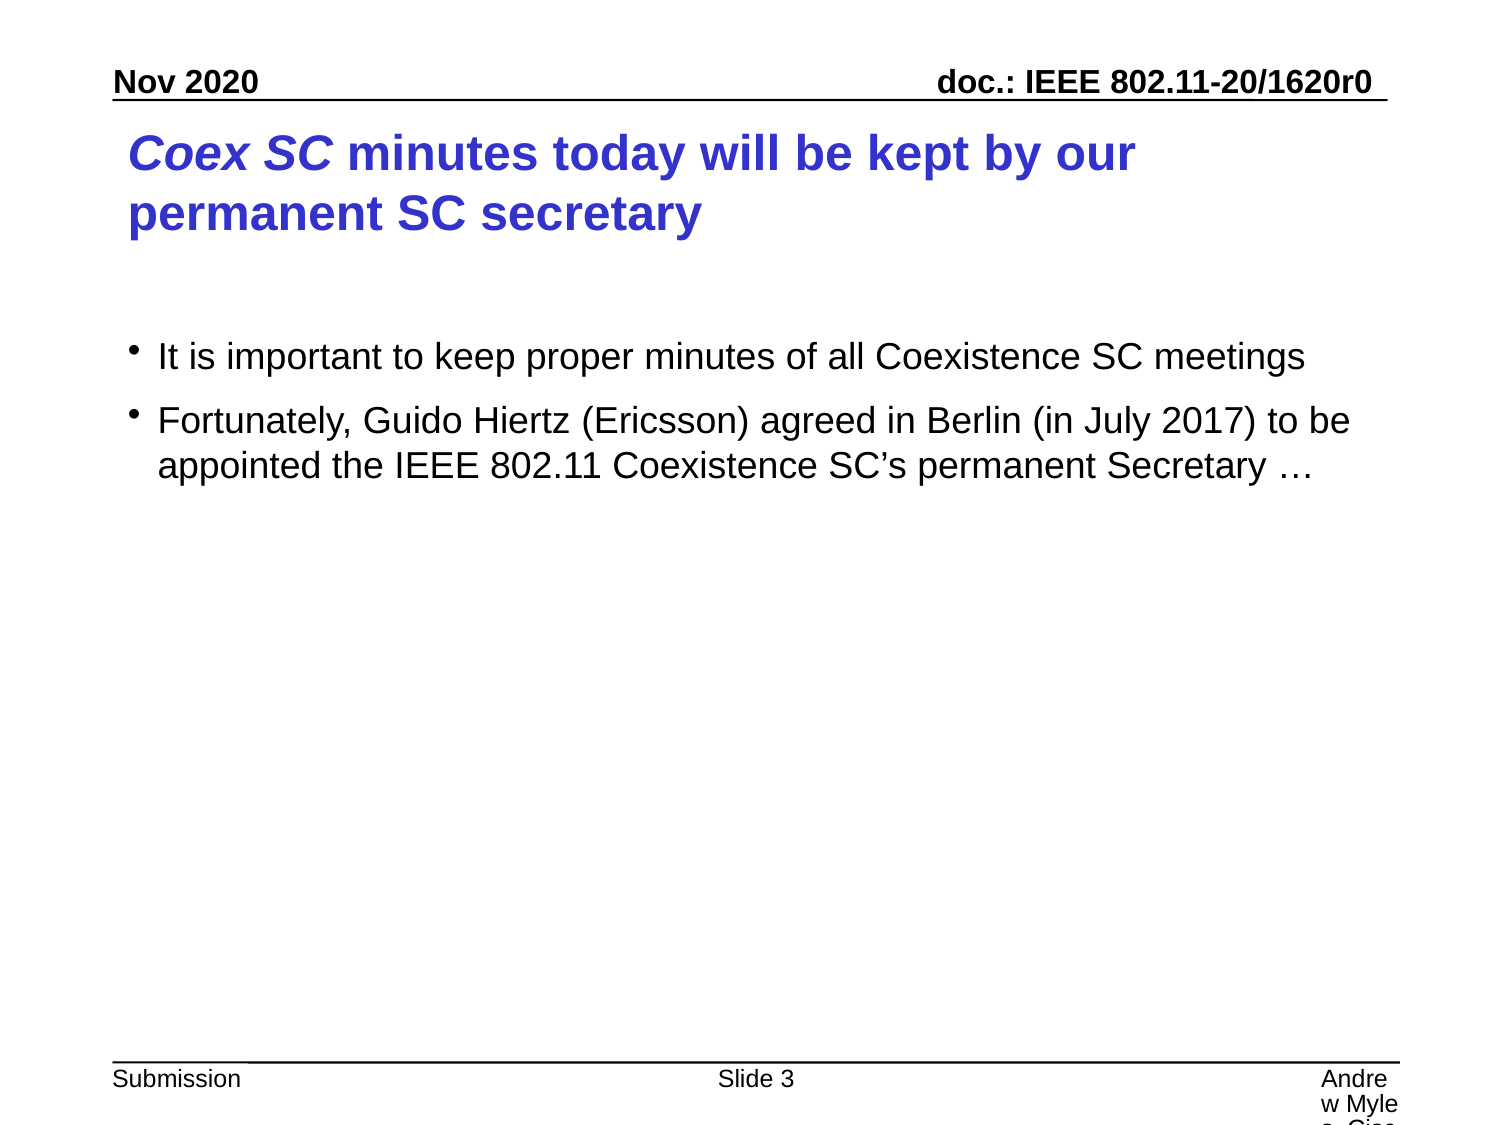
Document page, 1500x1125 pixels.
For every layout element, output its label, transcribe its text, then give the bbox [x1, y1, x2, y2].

footer Andrew Myles, Cisco [1320, 1061, 1402, 1093]
slide_number Slide 3 [709, 1061, 803, 1093]
title Coex SC minutes today will be kept by our permanent SC secretary [112, 112, 1388, 288]
list It is important to keep proper minutes of all Coexistence SC meetings Fortunately, Guido Hiertz (Ericsson) agreed in Berlin (in July 2017) to be appointed the IEEE 802.11 Coexistence SC’s permanent Secretary … [112, 324, 1388, 1000]
